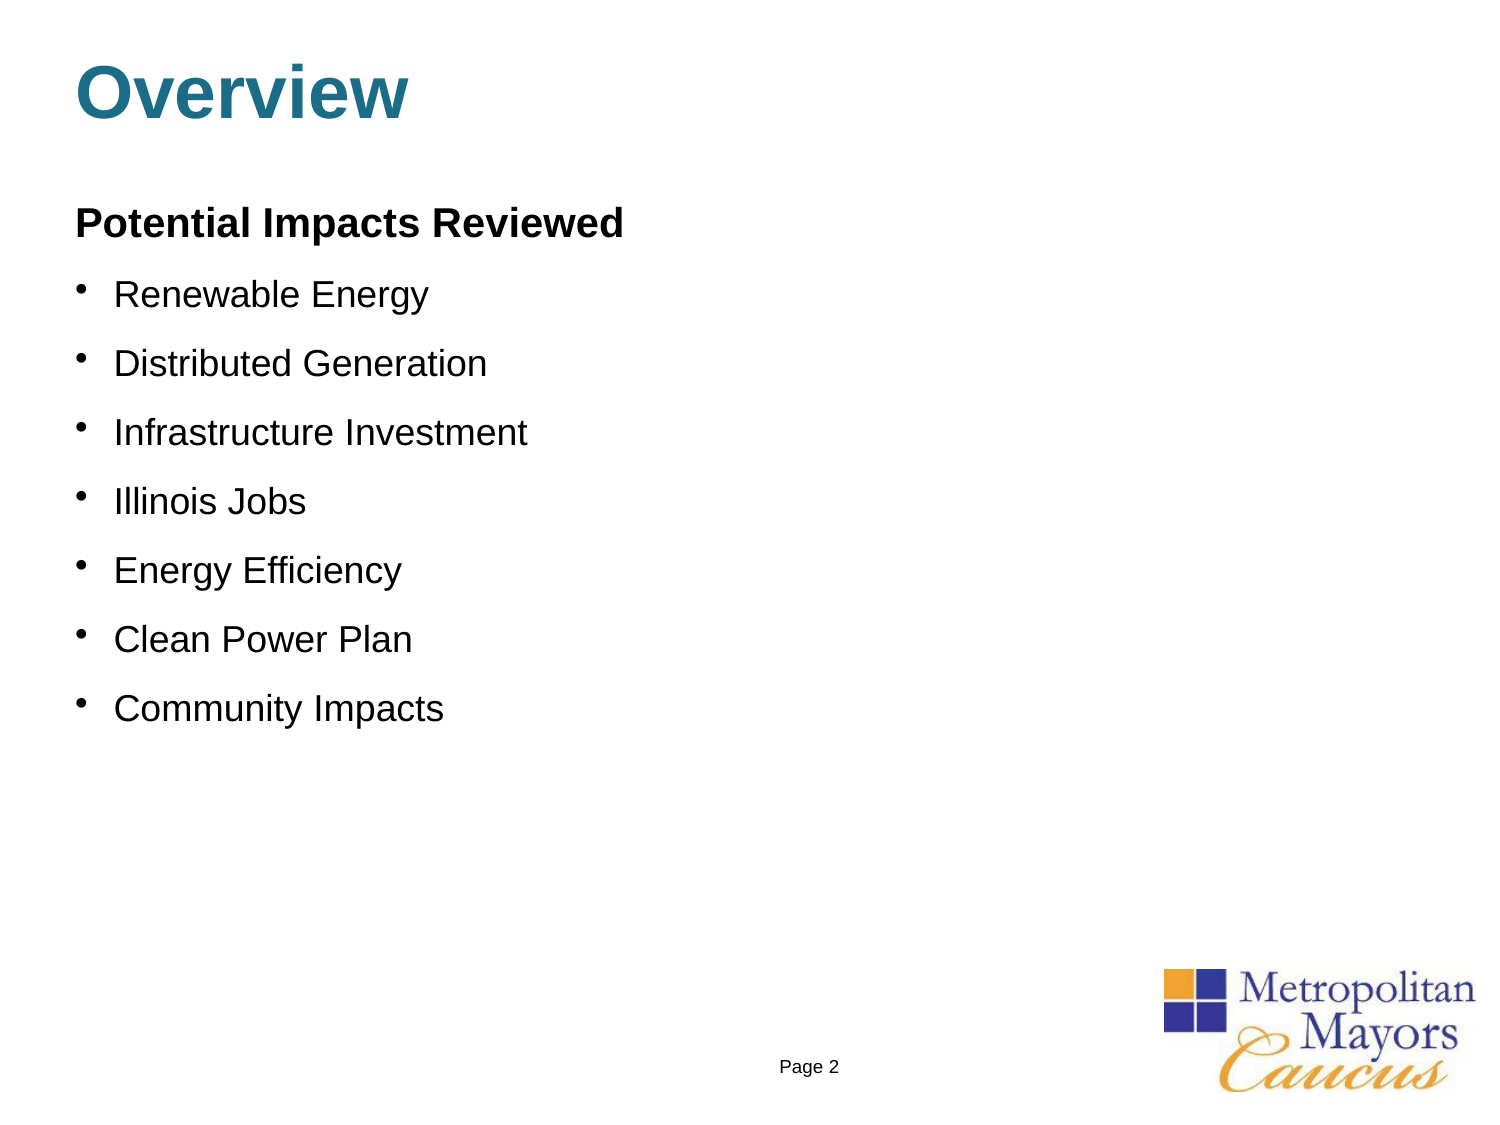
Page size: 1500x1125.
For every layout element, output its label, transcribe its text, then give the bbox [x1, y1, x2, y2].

title Overview [75, 54, 1424, 165]
picture [1163, 969, 1476, 1092]
slide_number Page 2 [779, 1054, 1070, 1087]
list Potential Impacts Reviewed Renewable Energy Distributed Generation Infrastructure Investment Illinois Jobs Energy Efficiency Clean Power Plan Community Impacts [75, 200, 1425, 960]
